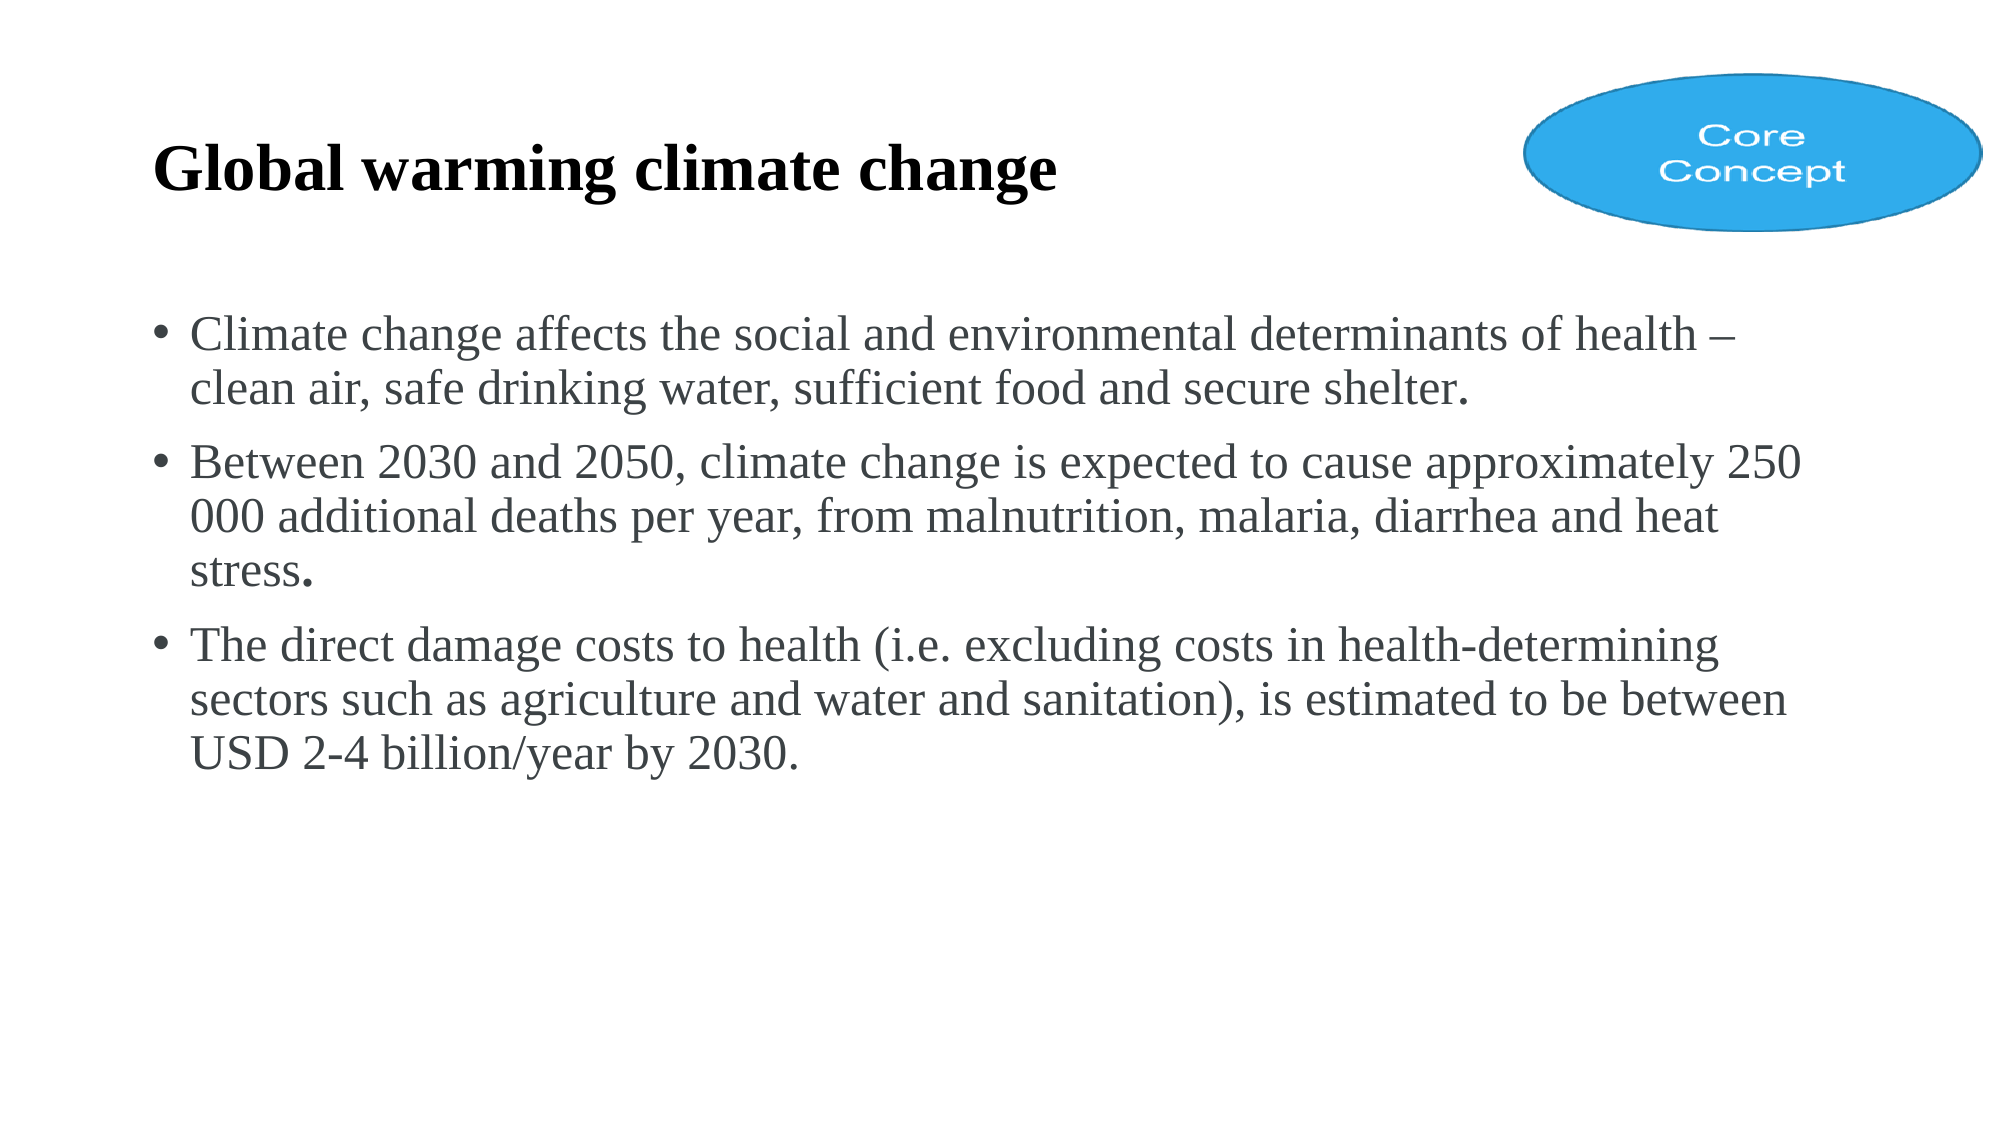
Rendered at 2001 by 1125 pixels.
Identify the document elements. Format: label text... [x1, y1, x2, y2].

title Global warming climate change [137, 59, 1863, 278]
list Climate change affects the social and environmental determinants of health – clean air, safe drinking water, sufficient food and secure shelter. Between 2030 and 2050, climate change is expected to cause approximately 250 000 additional deaths per year, from malnutrition, malaria, diarrhea and heat stress. The direct damage costs to health (i.e. excluding costs in health-determining sectors such as agriculture and water and sanitation), is estimated to be between USD 2-4 billion/year by 2030. [137, 299, 1863, 1014]
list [1523, 73, 1983, 232]
